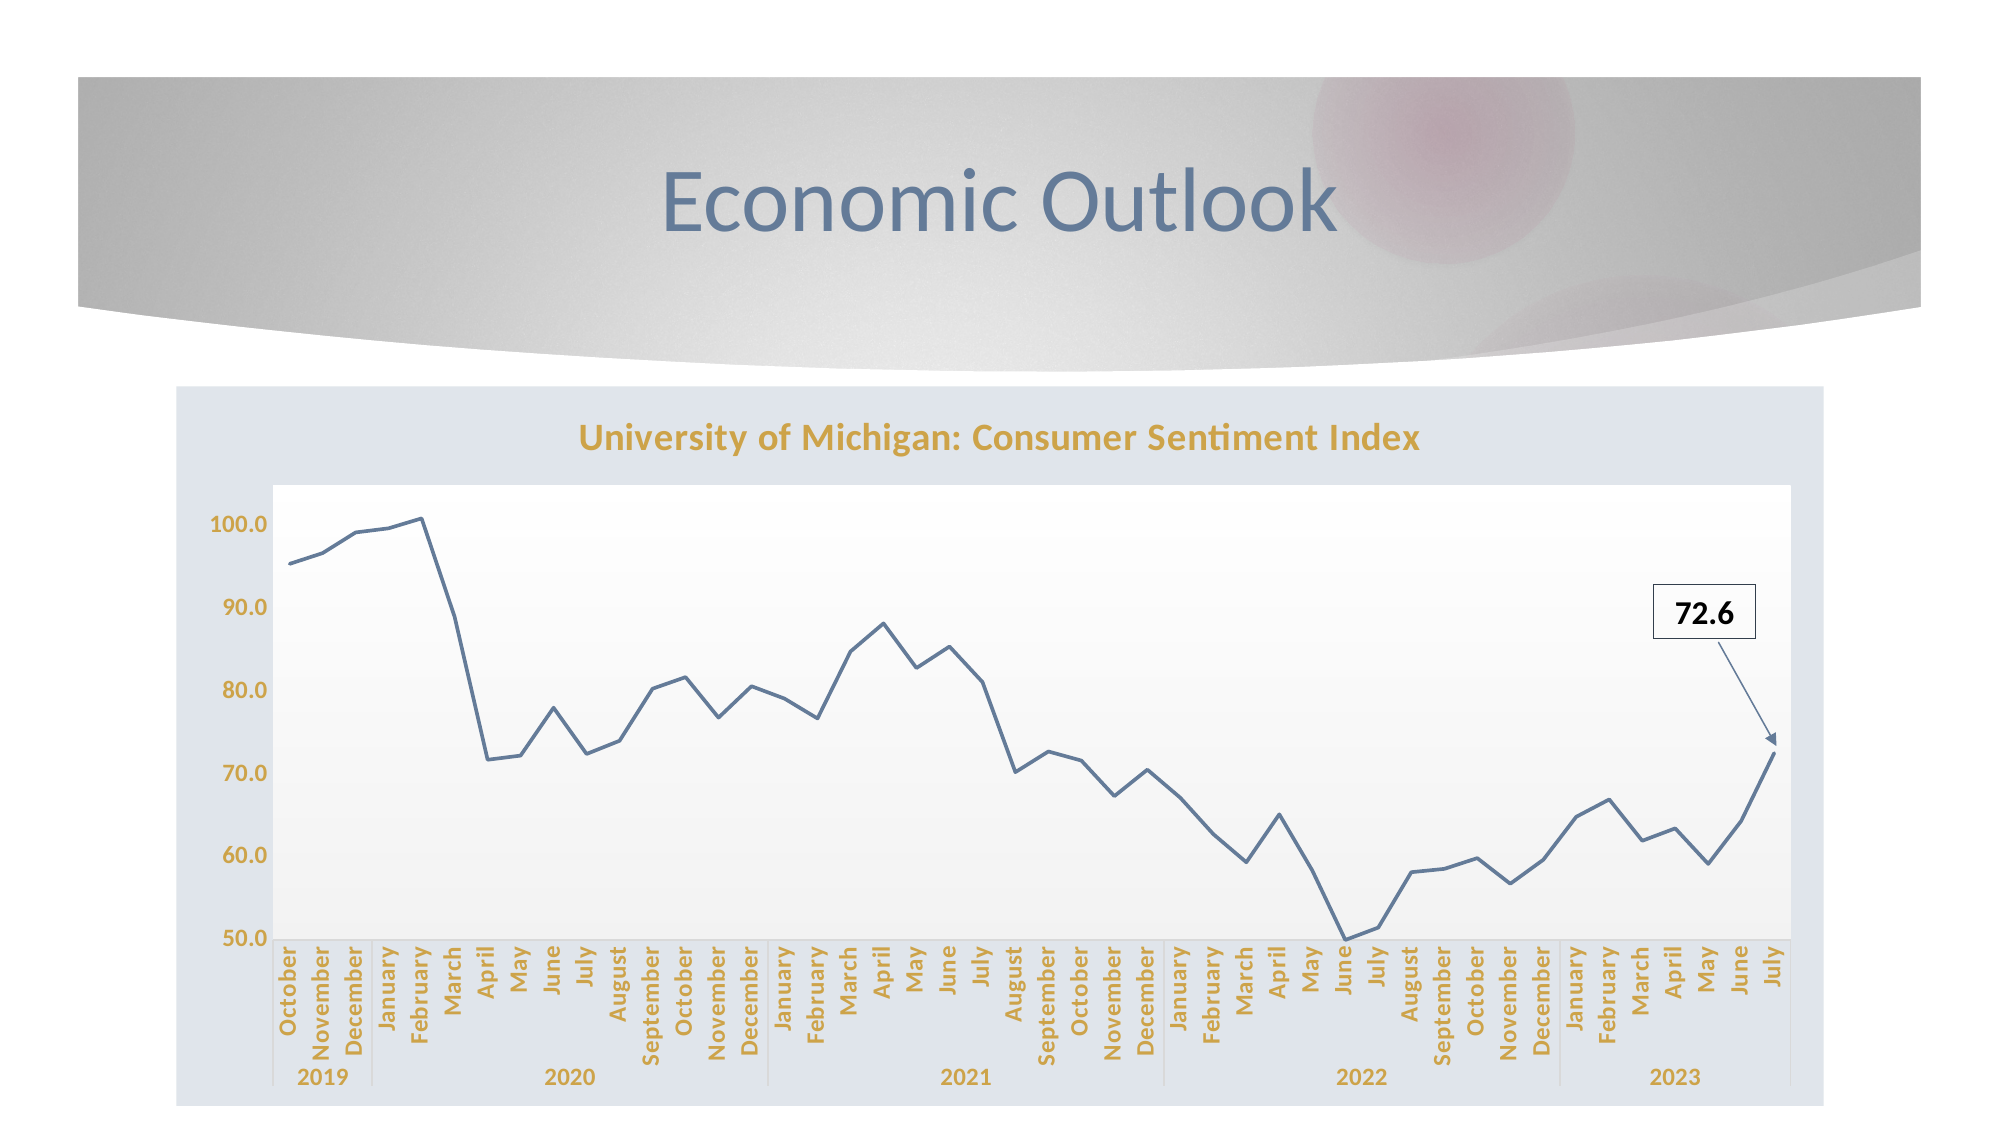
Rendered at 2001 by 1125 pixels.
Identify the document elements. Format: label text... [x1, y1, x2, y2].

chart [176, 386, 1824, 1107]
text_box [1718, 642, 1777, 747]
title Economic Outlook [281, 136, 1719, 253]
